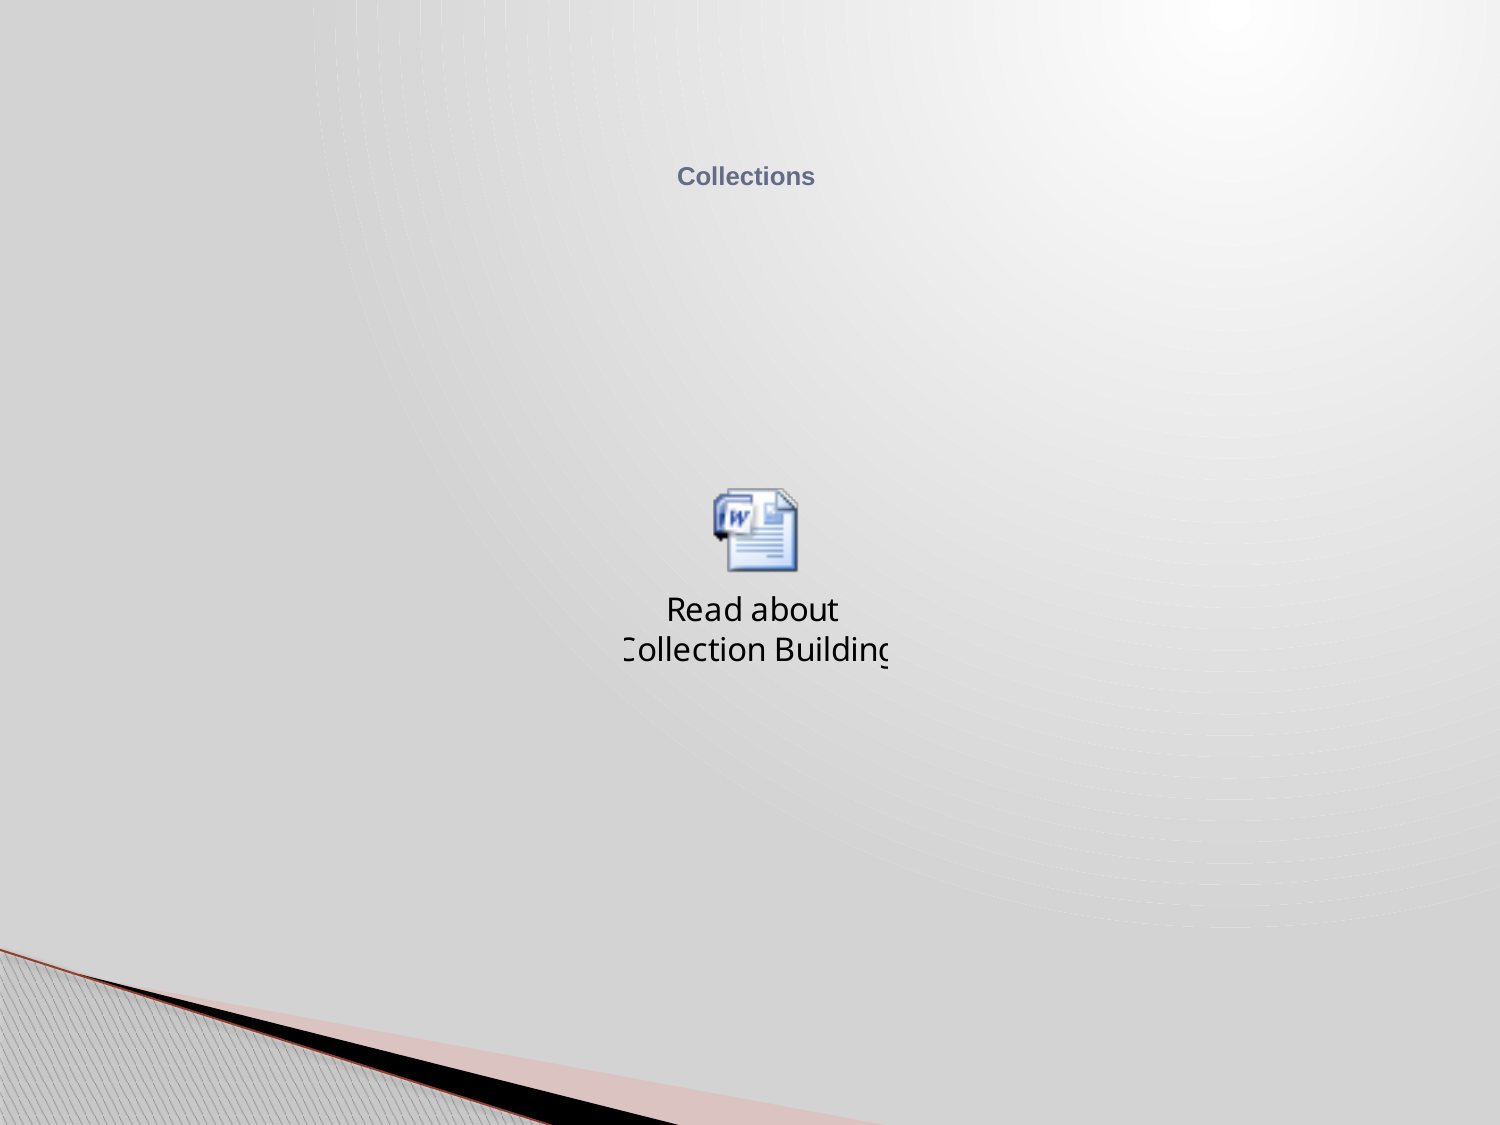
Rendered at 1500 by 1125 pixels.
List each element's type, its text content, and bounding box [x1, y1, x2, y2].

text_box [624, 487, 888, 710]
title Collections [75, 45, 1425, 233]
